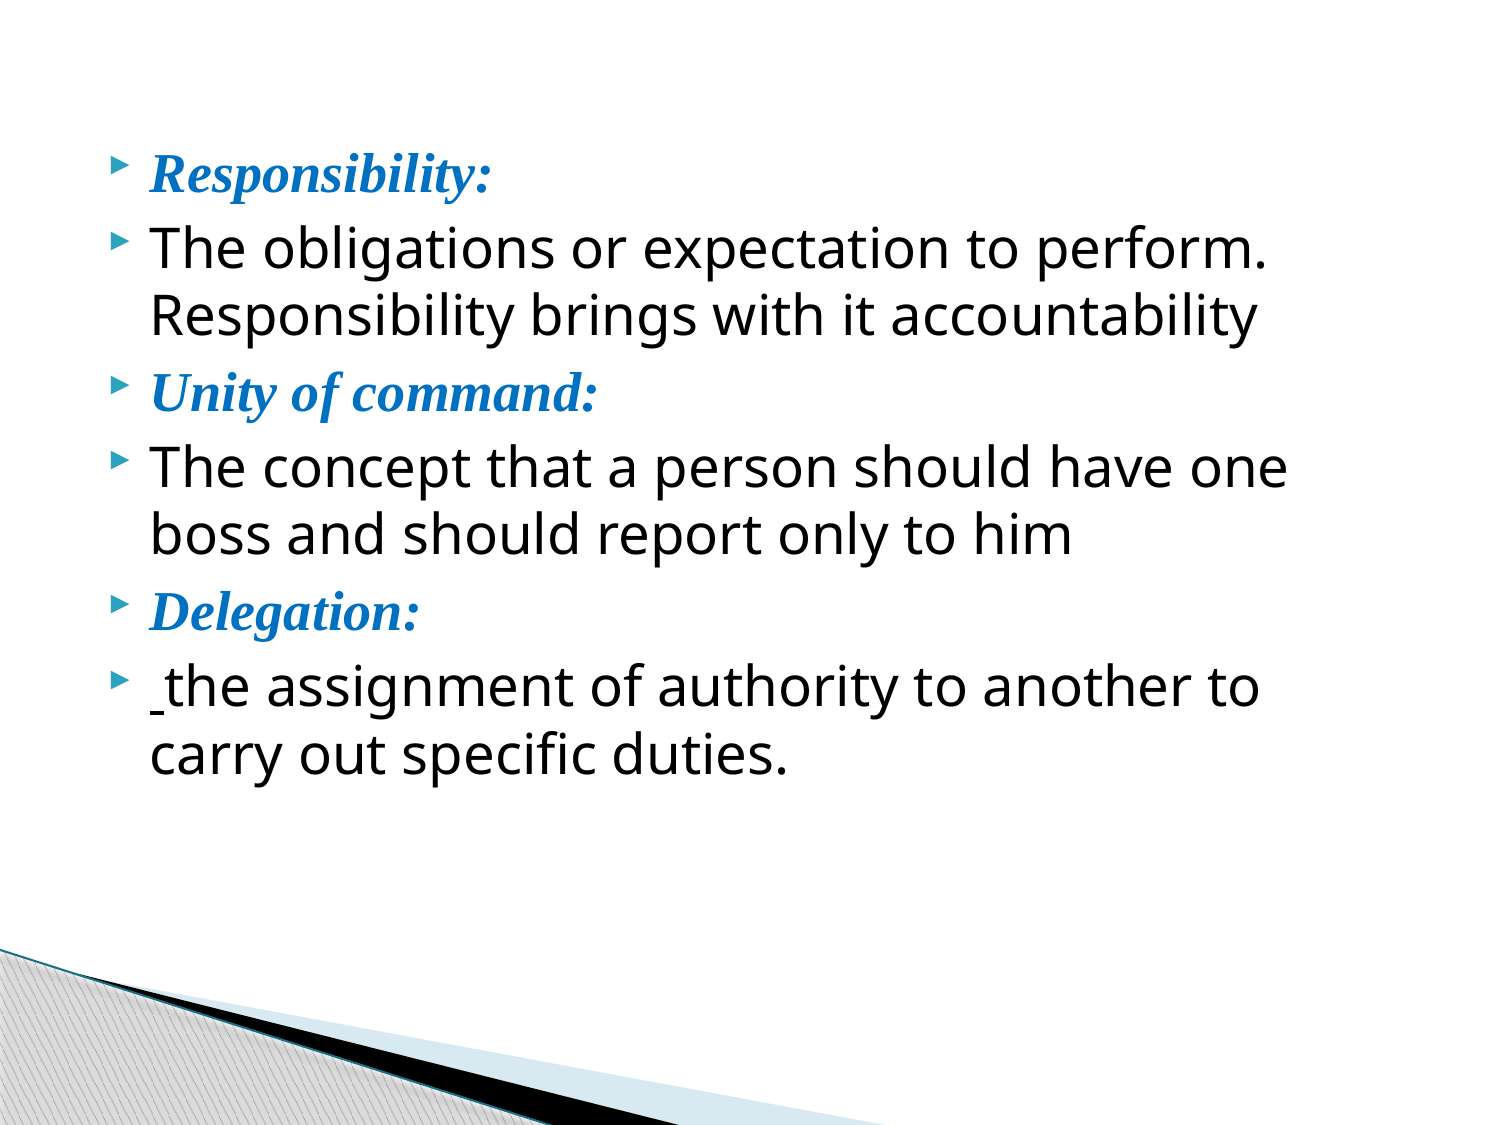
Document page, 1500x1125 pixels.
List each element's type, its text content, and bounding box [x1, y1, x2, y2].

list Responsibility: The obligations or expectation to perform. Responsibility brings with it accountability Unity of command: The concept that a person should have one boss and should report only to him Delegation: the assignment of authority to another to carry out specific duties. [75, 233, 1425, 1005]
title [75, 45, 1425, 233]
